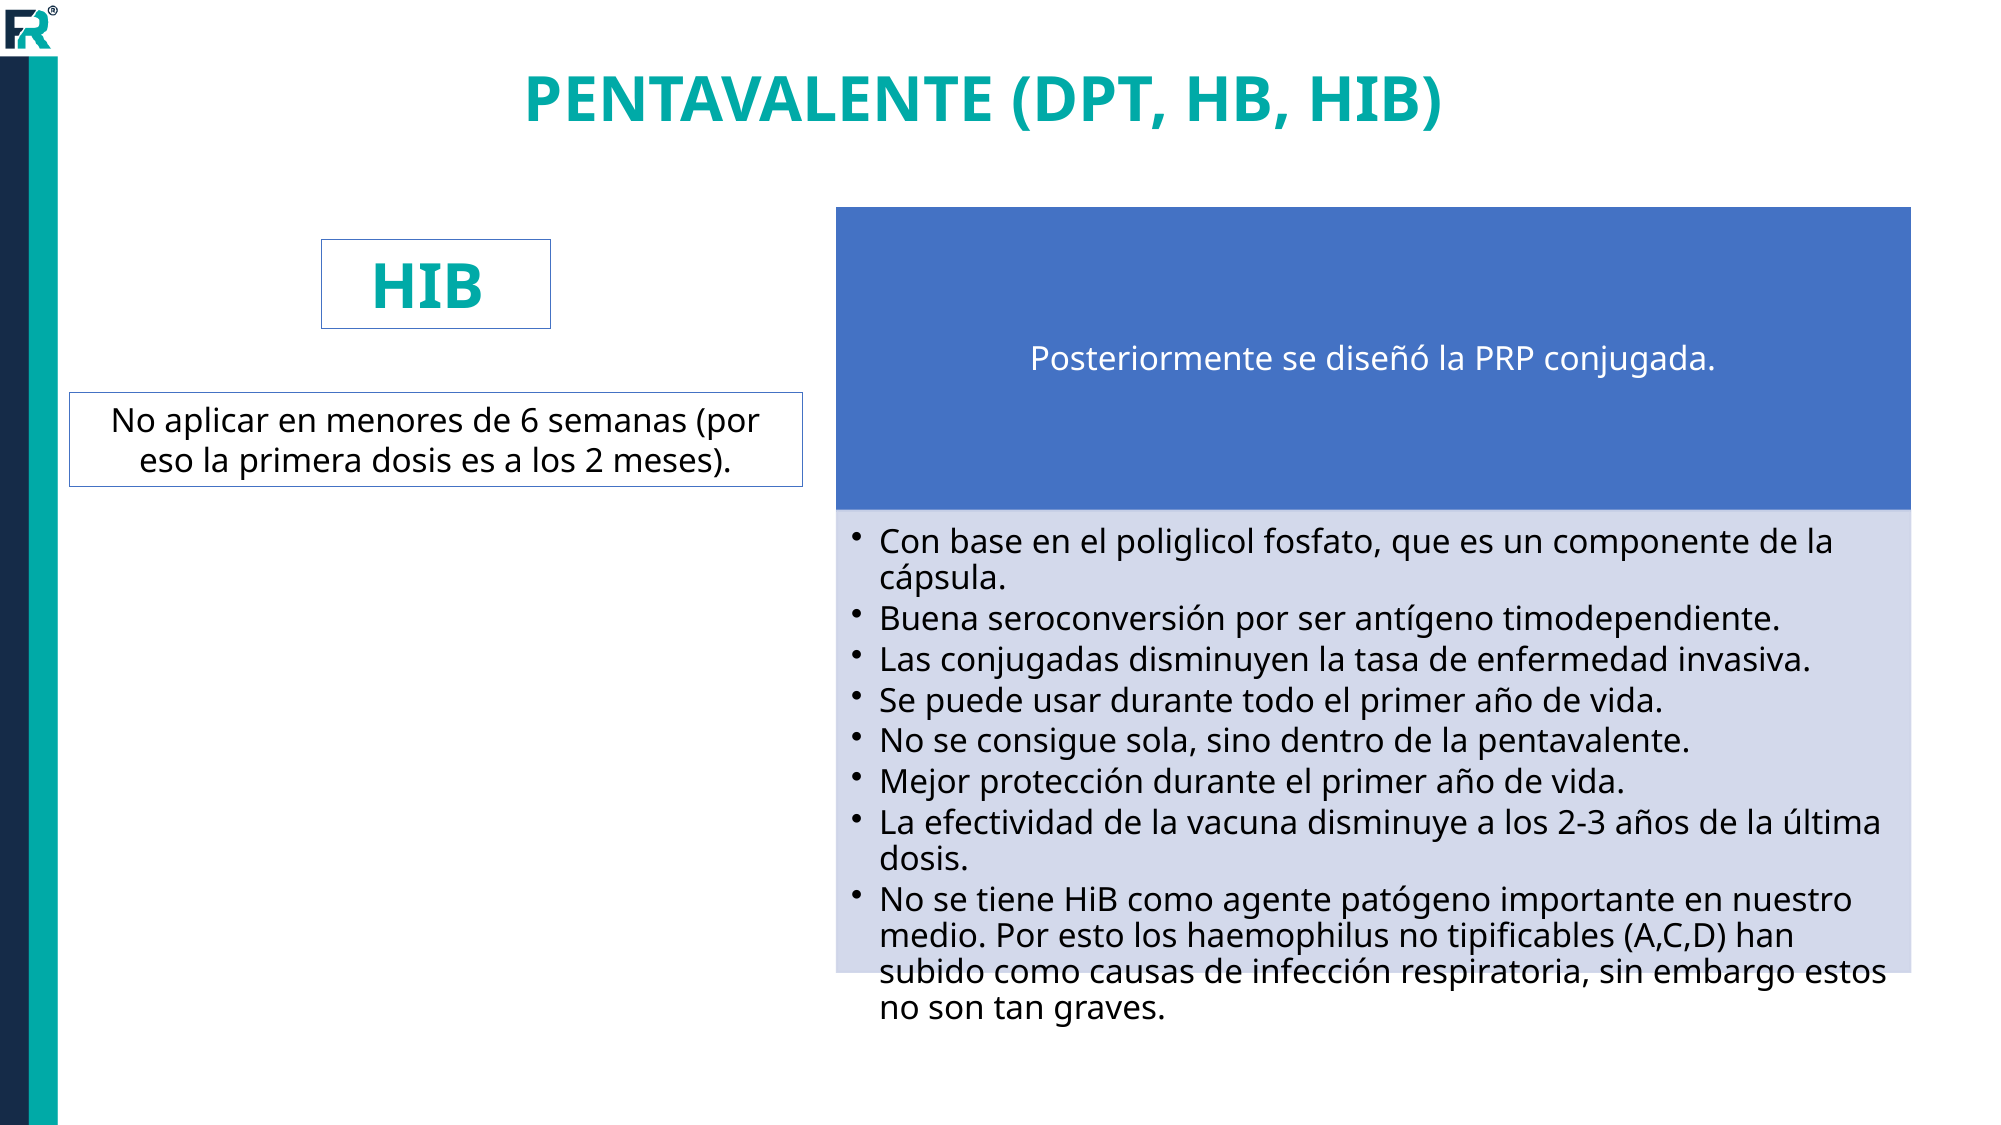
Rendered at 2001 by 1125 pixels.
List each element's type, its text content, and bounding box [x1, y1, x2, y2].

picture [0, 0, 2001, 1125]
text_box HIB [321, 239, 551, 329]
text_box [836, 203, 1911, 977]
text_box No aplicar en menores de 6 semanas (por eso la primera dosis es a los 2 meses). [69, 392, 803, 487]
text_box PENTAVALENTE (DPT, HB, HIB) [434, 51, 1566, 141]
